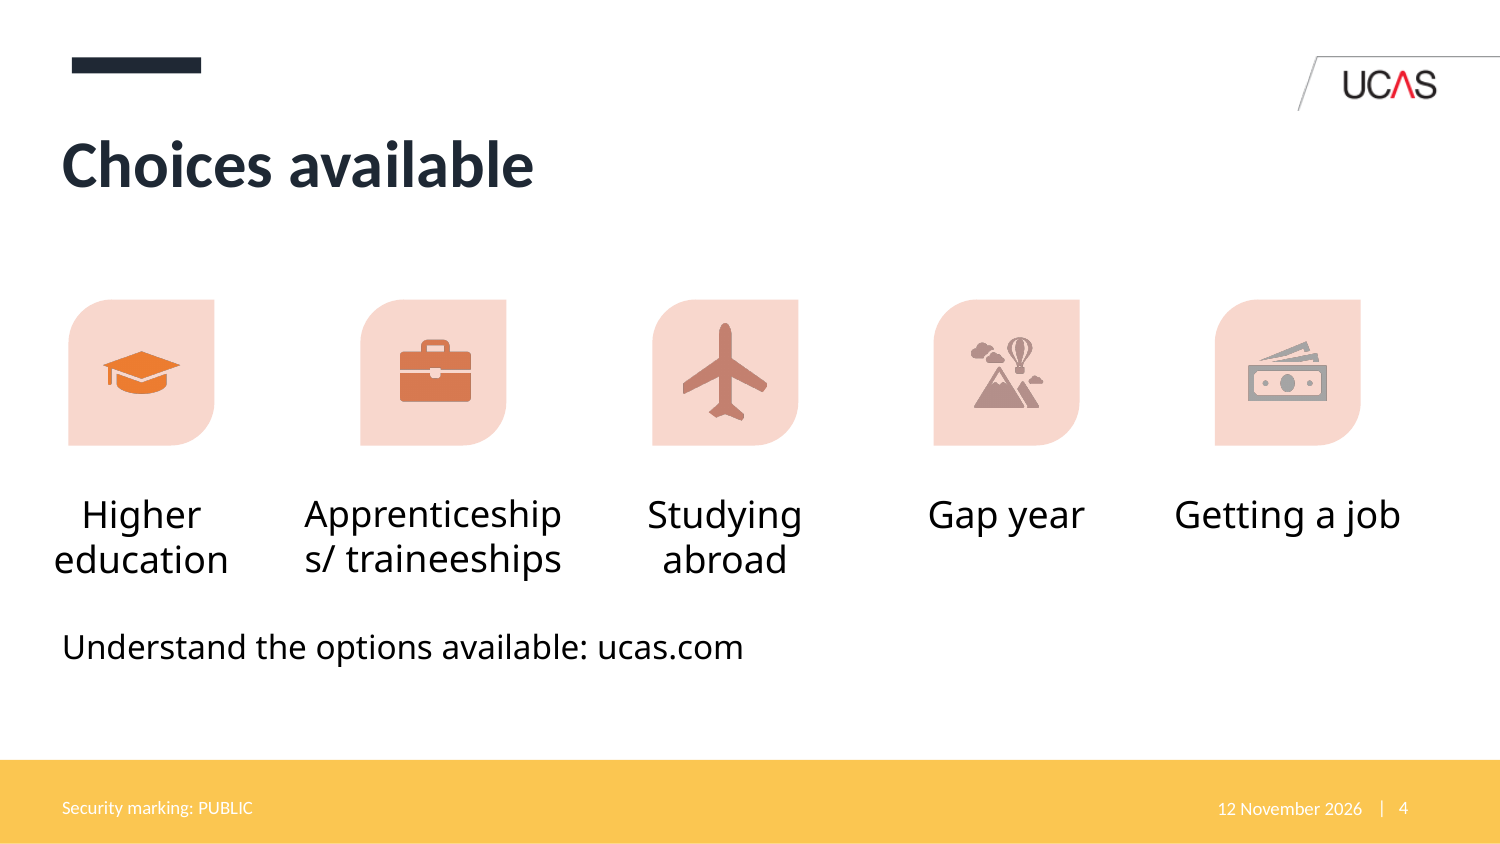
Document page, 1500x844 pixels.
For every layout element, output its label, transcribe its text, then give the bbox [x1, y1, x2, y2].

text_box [21, 175, 1408, 711]
title Choices available [47, 33, 1397, 175]
text_box 23 October 2020 [978, 788, 1363, 827]
text_box | 4 [1362, 788, 1453, 826]
text_box Security marking: PUBLIC [47, 788, 783, 826]
